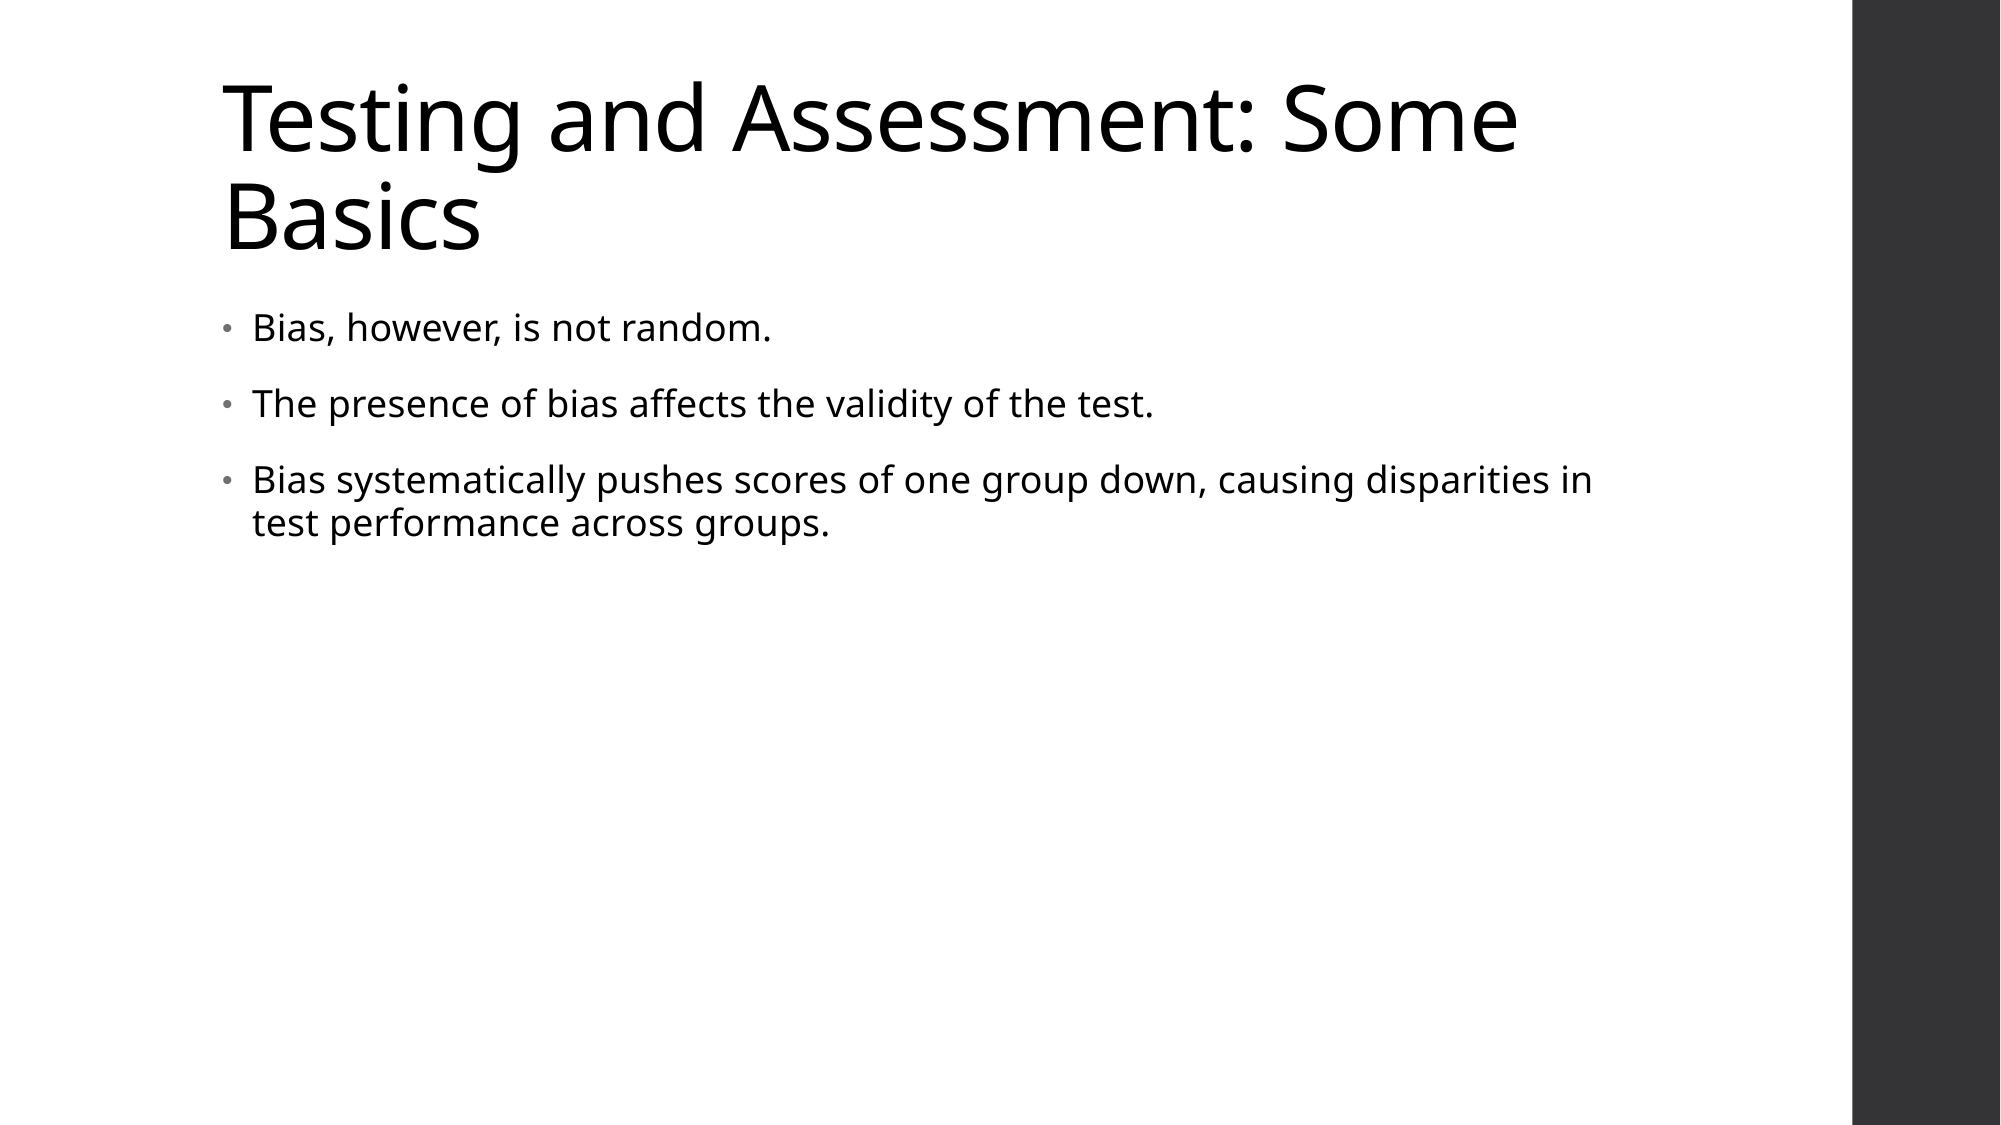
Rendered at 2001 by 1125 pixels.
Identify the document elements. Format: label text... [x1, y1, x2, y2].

title Testing and Assessment: Some Basics [206, 60, 1797, 278]
list Bias, however, is not random. The presence of bias affects the validity of the test. Bias systematically pushes scores of one group down, causing disparities in test performance across groups. [206, 299, 1617, 1014]
